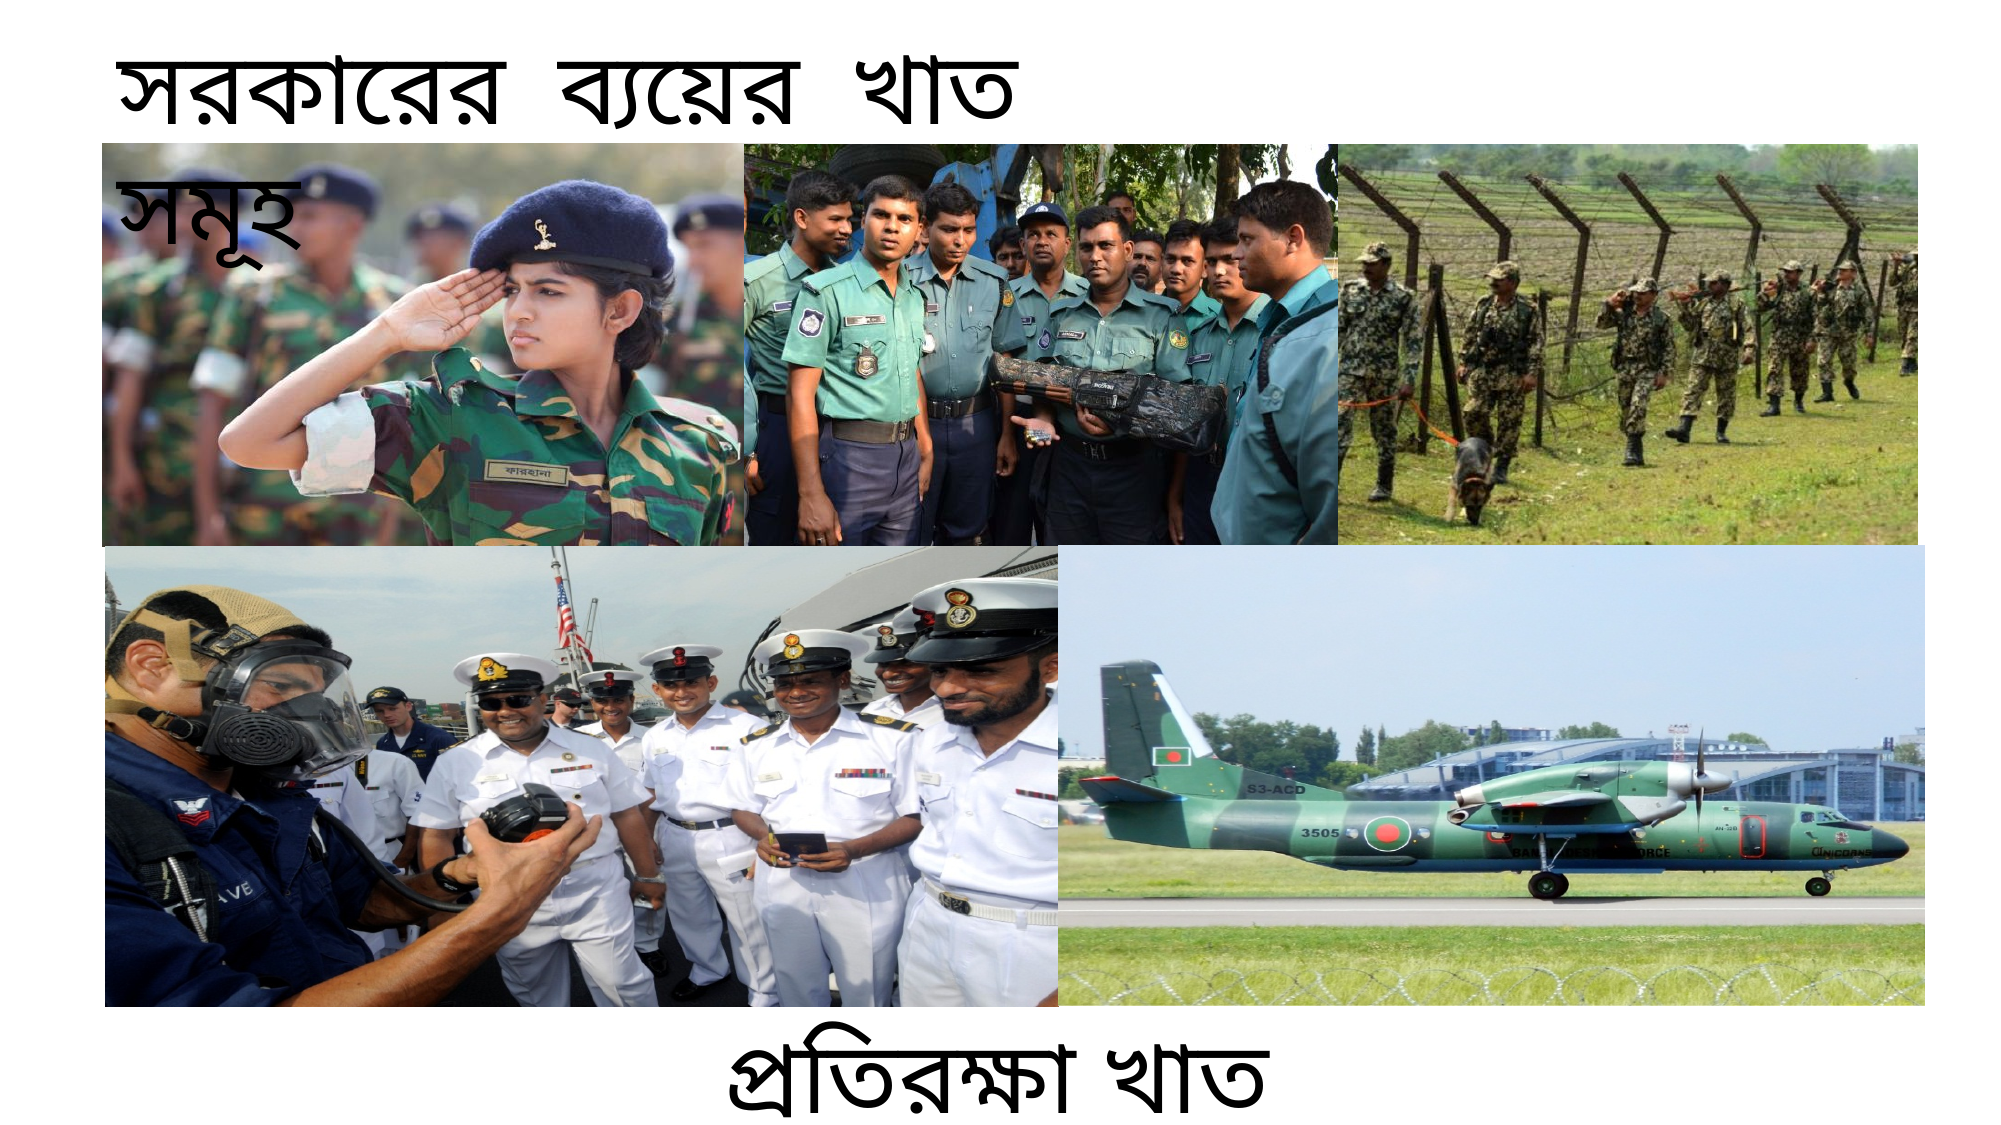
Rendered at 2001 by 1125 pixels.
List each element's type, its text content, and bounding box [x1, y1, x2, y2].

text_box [102, 143, 1926, 1125]
text_box সরকারের ব্যয়ের খাত সমূহ [102, 17, 1088, 141]
